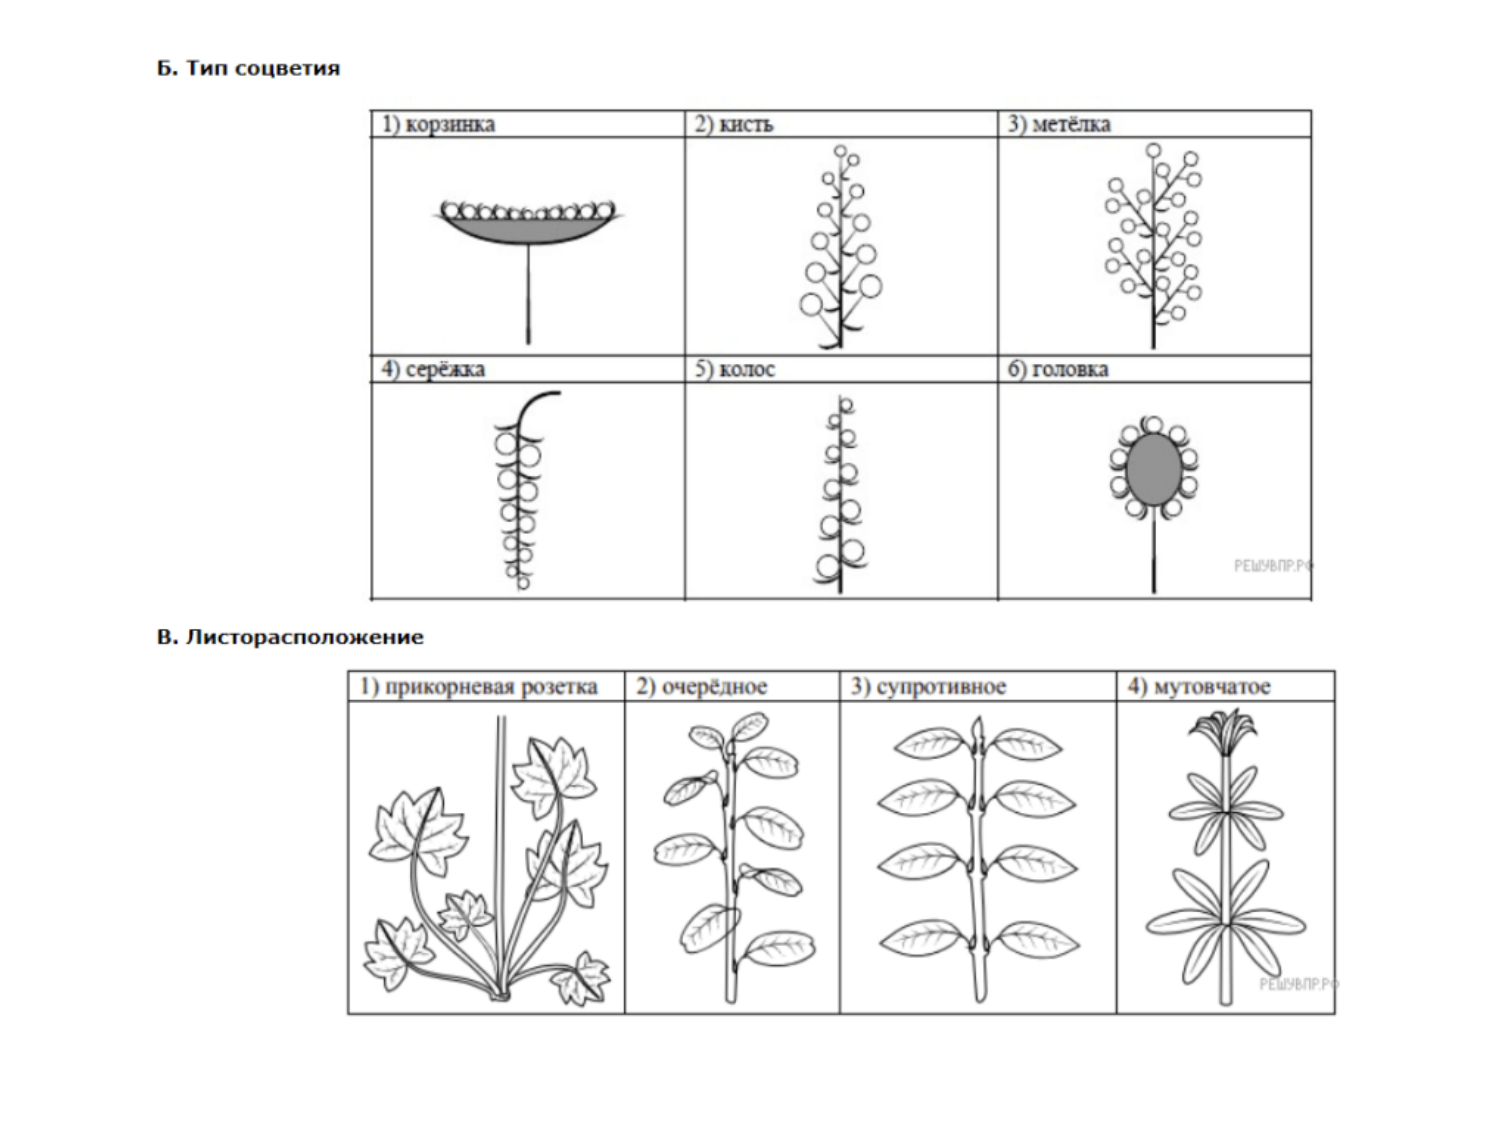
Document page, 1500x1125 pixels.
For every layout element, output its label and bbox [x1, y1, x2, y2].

list [135, 42, 1380, 1024]
